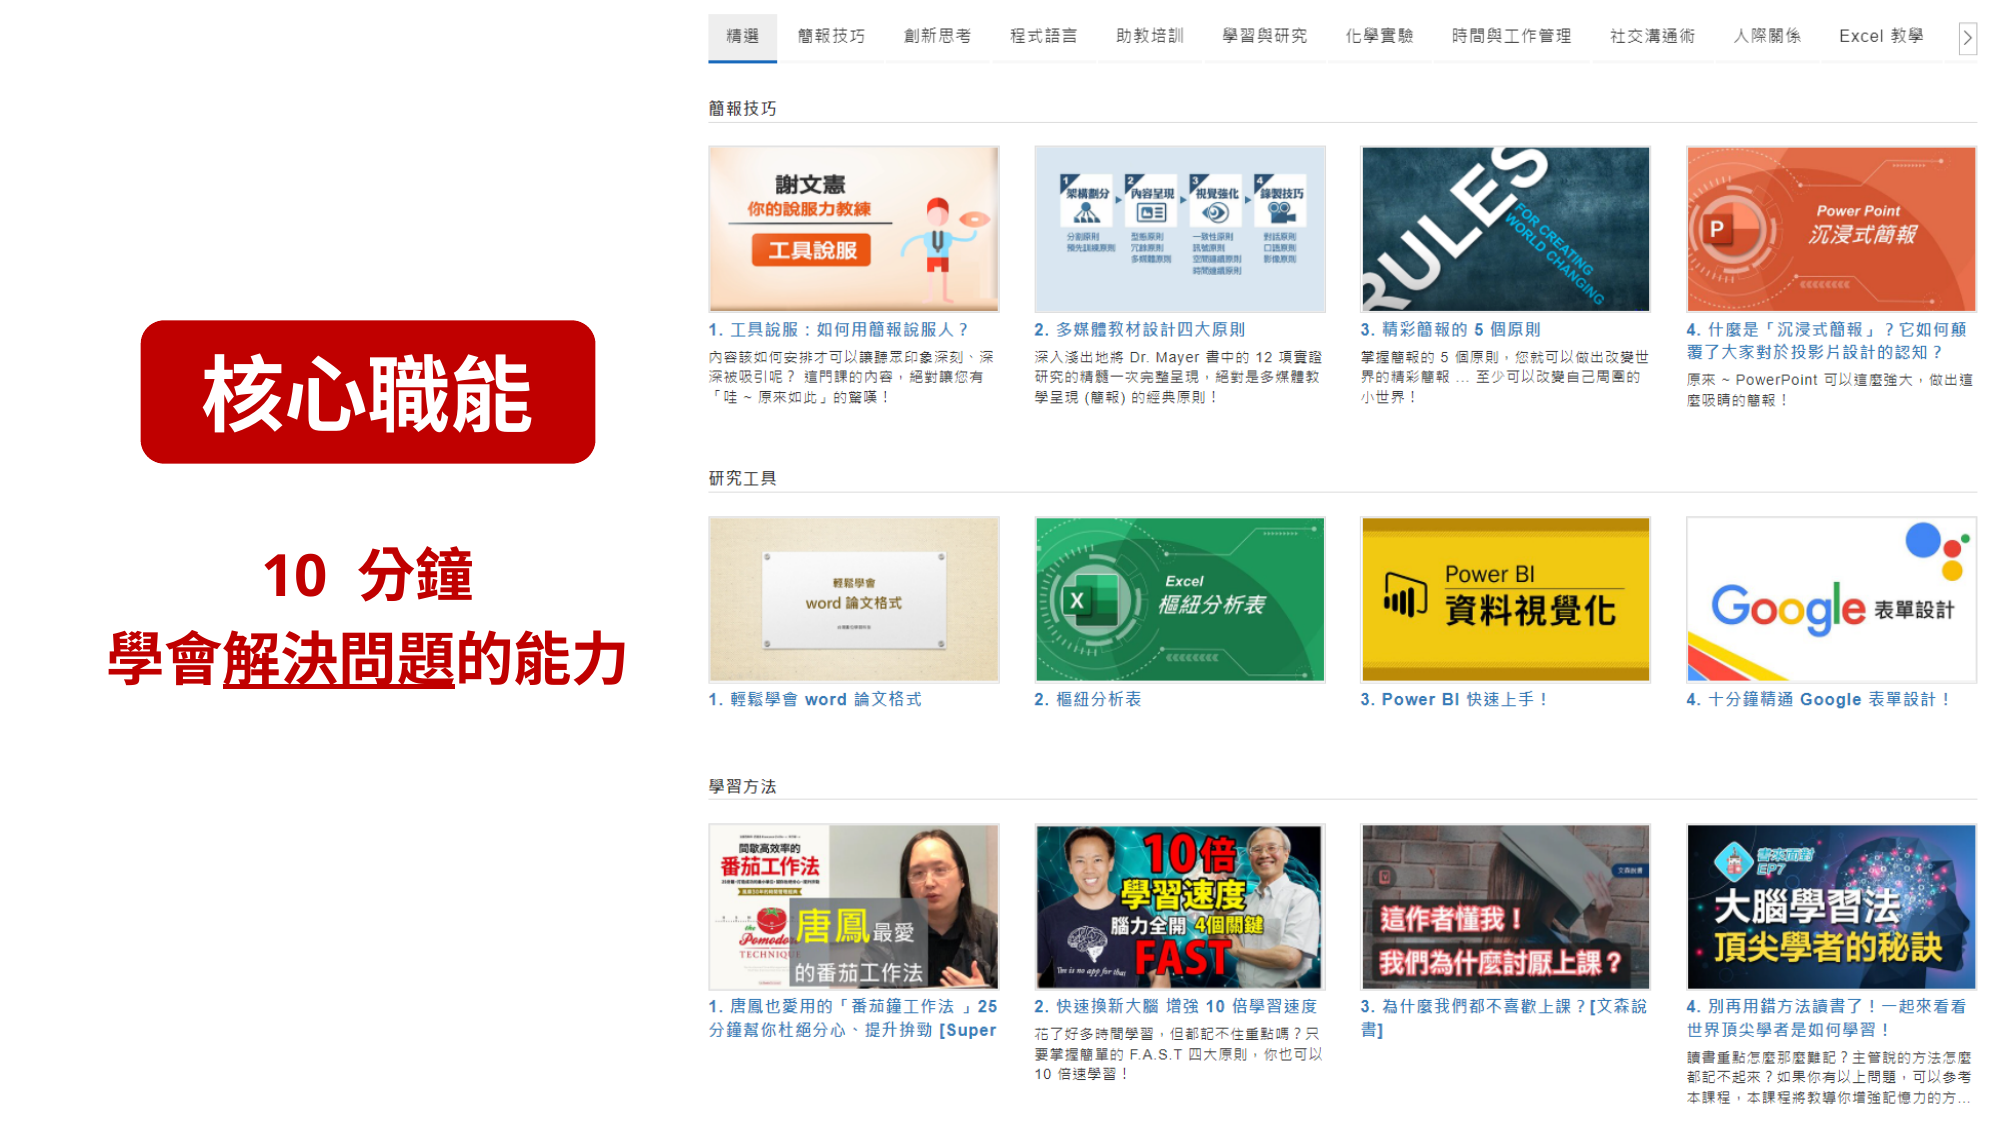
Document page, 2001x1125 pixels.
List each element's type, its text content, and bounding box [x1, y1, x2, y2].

text_box 核心職能 [140, 320, 596, 464]
text_box 10 分鐘 學會解決問題的能力 [66, 509, 670, 699]
picture [689, 9, 2000, 1116]
